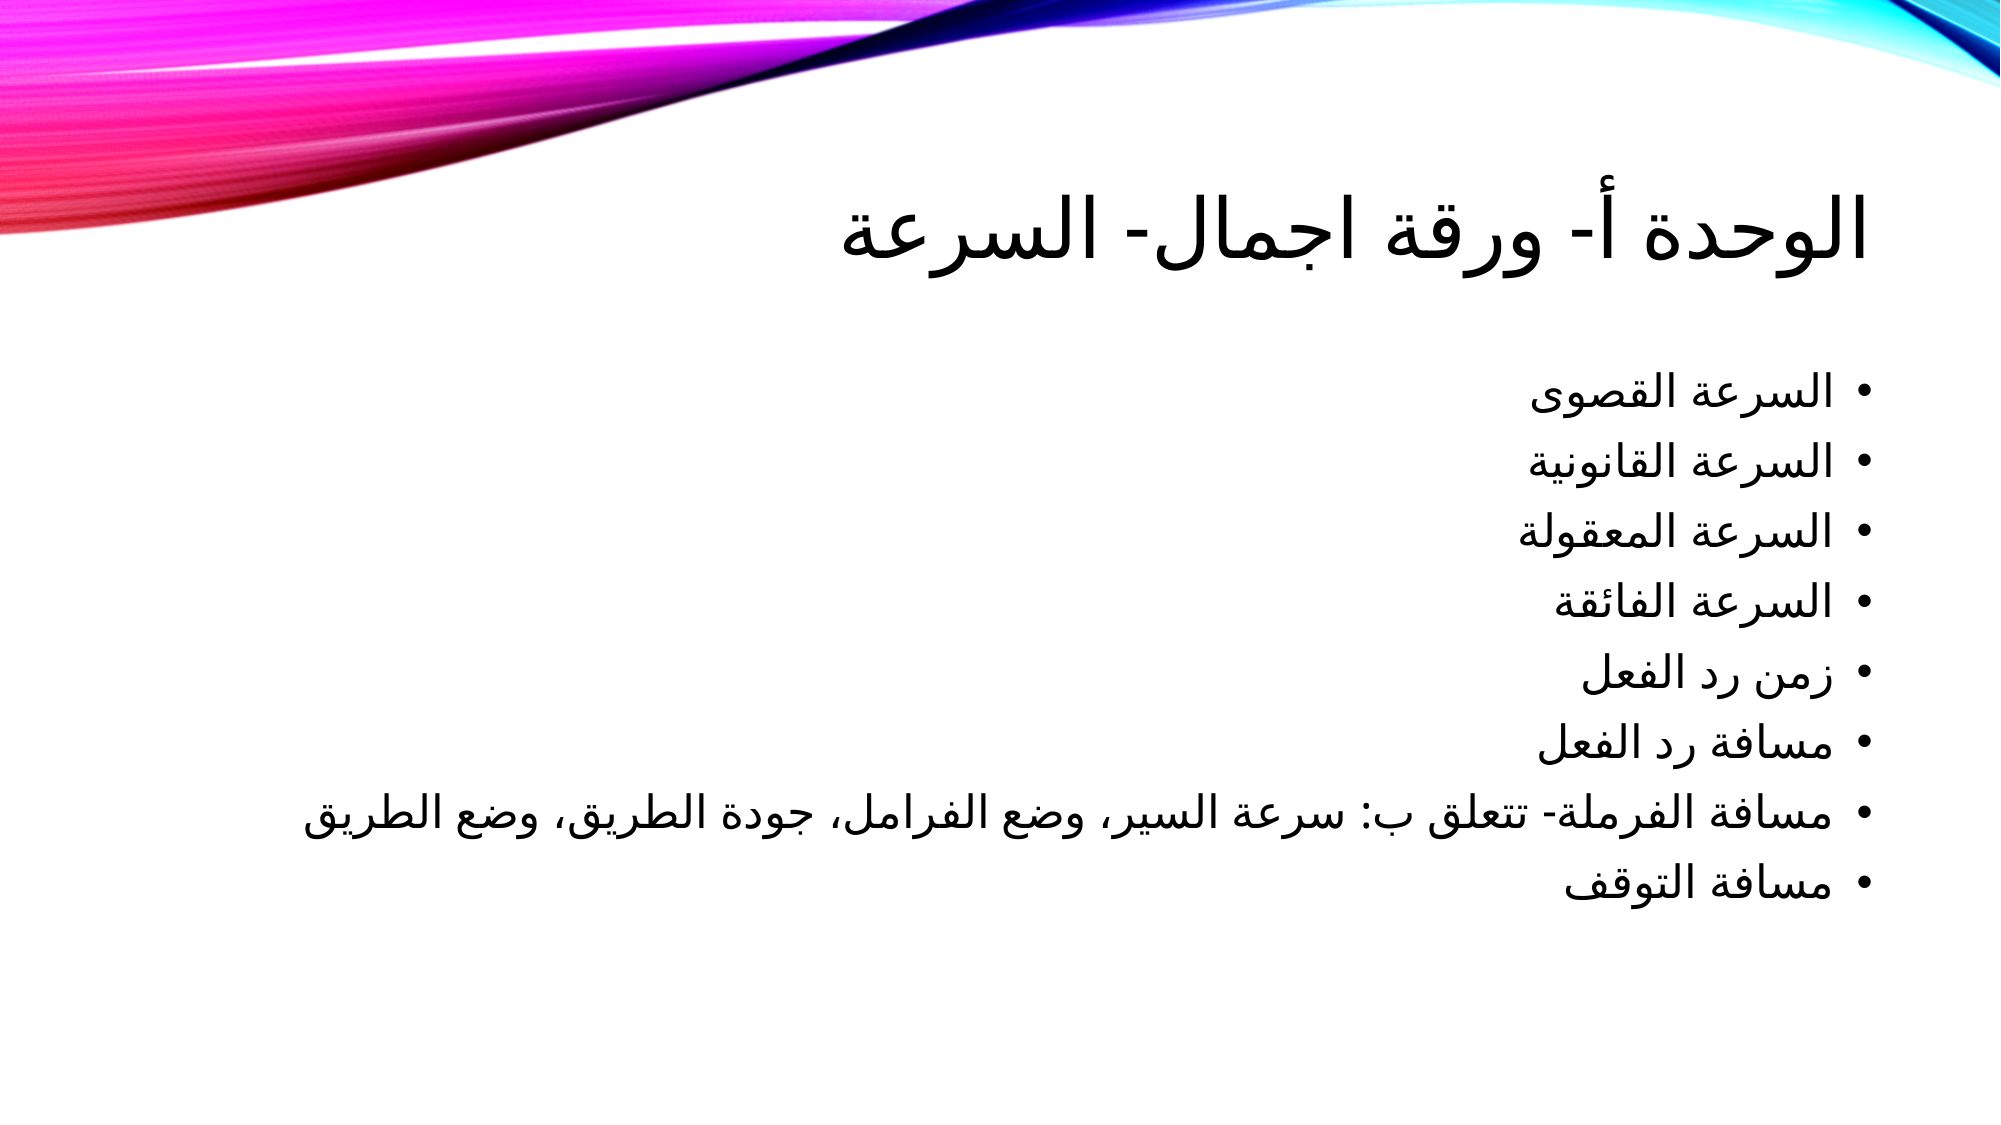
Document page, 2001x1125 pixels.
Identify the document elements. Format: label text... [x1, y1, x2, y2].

picture [1890, 0, 2000, 75]
list السرعة القصوى السرعة القانونية السرعة المعقولة السرعة الفائقة زمن رد الفعل مسافة رد الفعل مسافة الفرملة- تتعلق ب: سرعة السير، وضع الفرامل، جودة الطريق، وضع الطريق مسافة التوقف [112, 360, 1888, 1021]
picture [0, 0, 2000, 237]
title الوحدة أ- ورقة اجمال- السرعة [474, 125, 1888, 338]
picture [1910, 0, 2000, 45]
